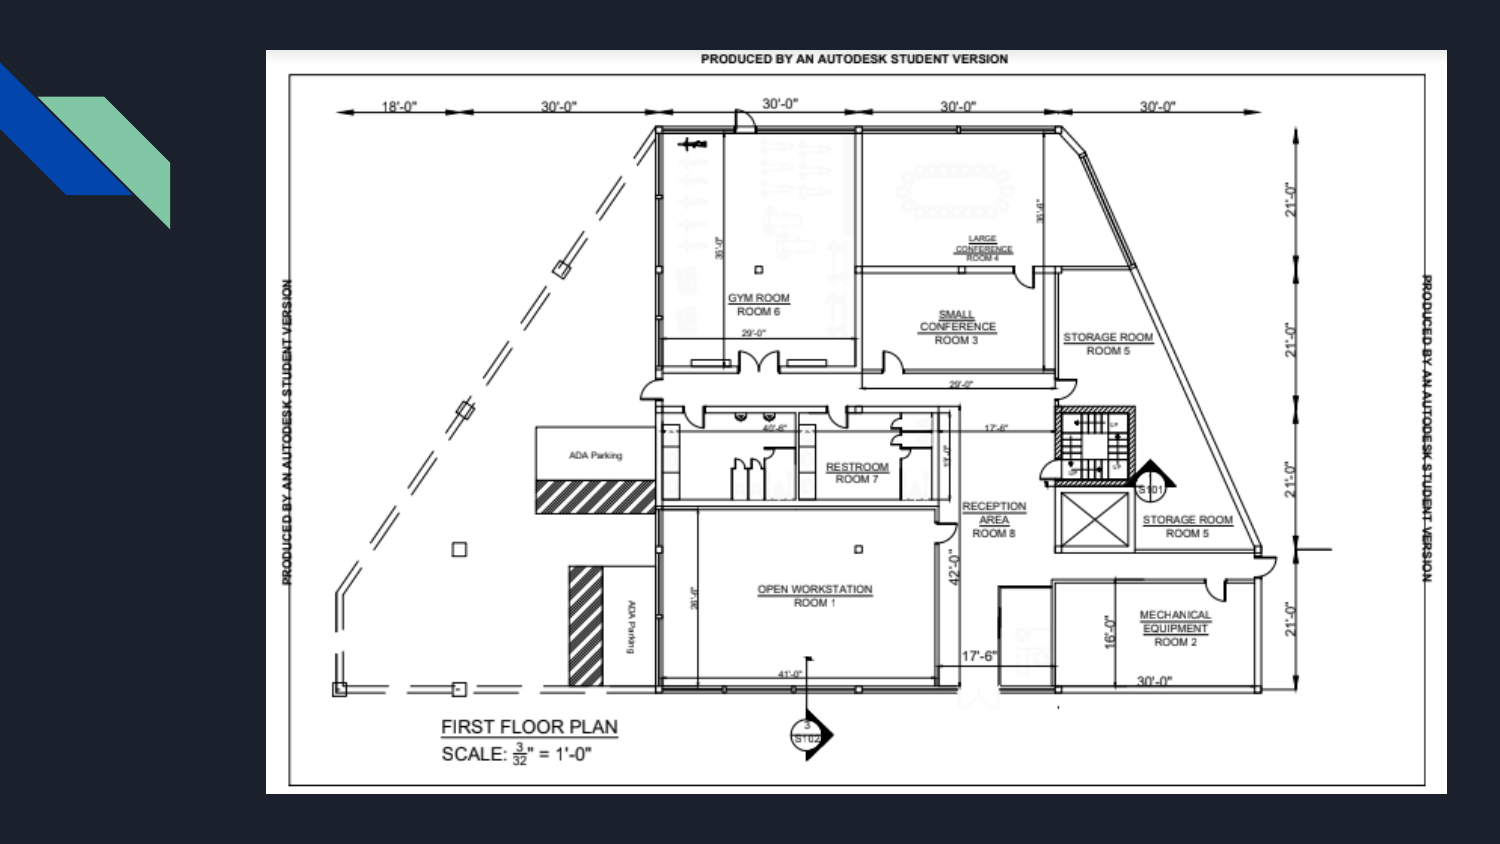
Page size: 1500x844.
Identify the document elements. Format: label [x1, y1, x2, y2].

picture [266, 50, 1447, 794]
